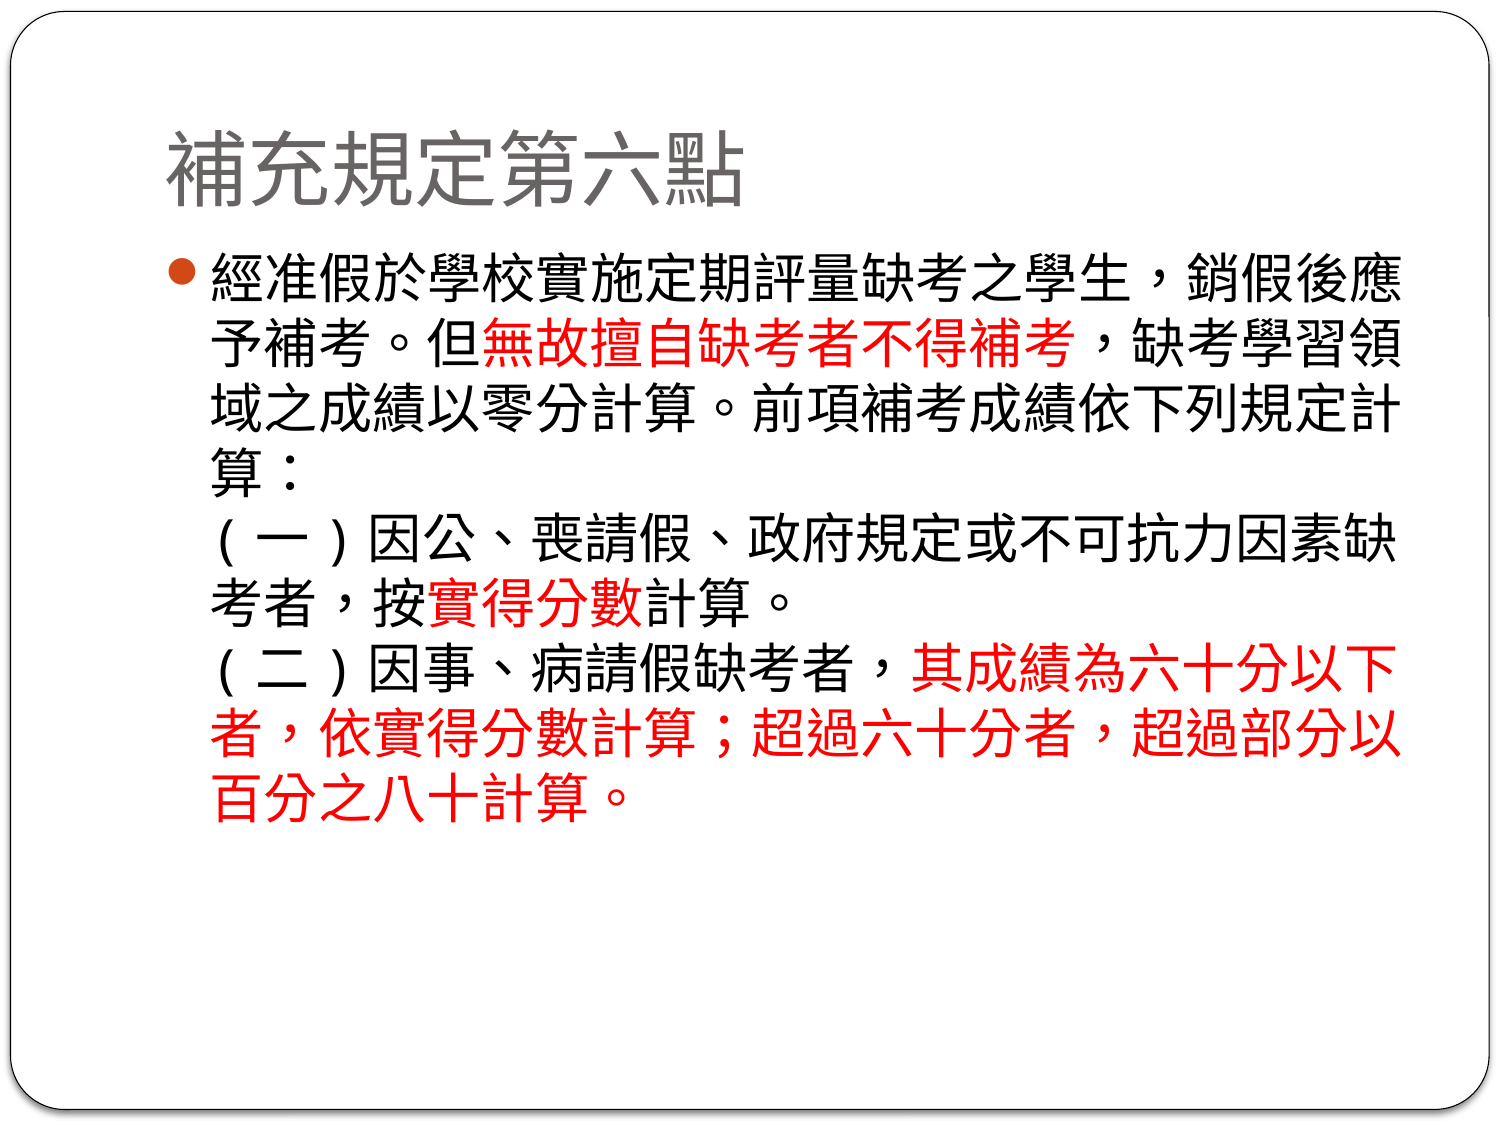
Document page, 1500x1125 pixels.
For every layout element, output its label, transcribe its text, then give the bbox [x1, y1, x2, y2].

title 補充規定第六點 [150, 45, 1425, 233]
list 經准假於學校實施定期評量缺考之學生，銷假後應予補考。但無故擅自缺考者不得補考，缺考學習領域之成績以零分計算。前項補考成績依下列規定計算： (一)因公、喪請假、政府規定或不可抗力因素缺考者，按實得分數計算。 (二)因事、病請假缺考者，其成績為六十分以下者，依實得分數計算；超過六十分者，超過部分以百分之八十計算。 [150, 237, 1425, 988]
